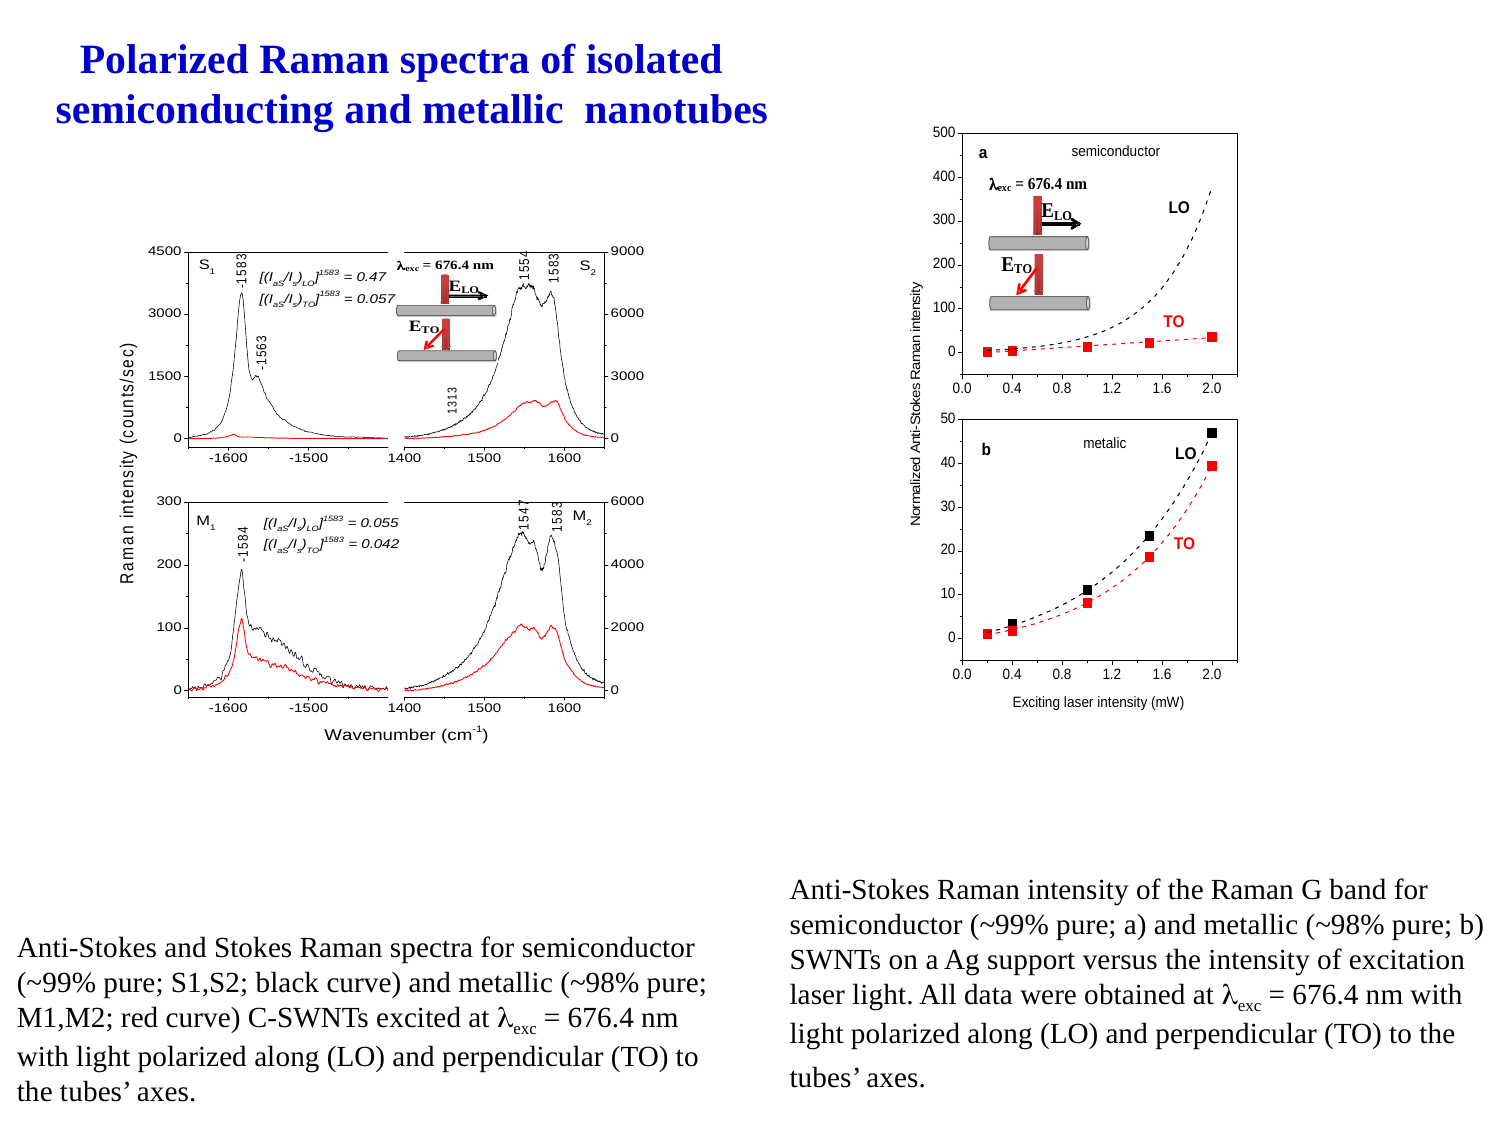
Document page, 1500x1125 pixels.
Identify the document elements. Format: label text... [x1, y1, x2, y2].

text_box Anti-Stokes Raman intensity of the Raman G band for semiconductor (~99% pure; a) and metallic (~98% pure; b) SWNTs on a Ag support versus the intensity of excitation laser light. All data were obtained at exc = 676.4 nm with light polarized along (LO) and perpendicular (TO) to the tubes’ axes. [774, 862, 1500, 1103]
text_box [38, 140, 706, 939]
text_box Anti-Stokes and Stokes Raman spectra for semiconductor (~99% pure; S1,S2; black curve) and metallic (~98% pure; M1,M2; red curve) C-SWNTs excited at exc = 676.4 nm with light polarized along (LO) and perpendicular (TO) to the tubes’ axes. [2, 920, 753, 1115]
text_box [824, 12, 1376, 877]
text_box Polarized Raman spectra of isolated semiconducting and metallic nanotubes [40, 24, 784, 140]
